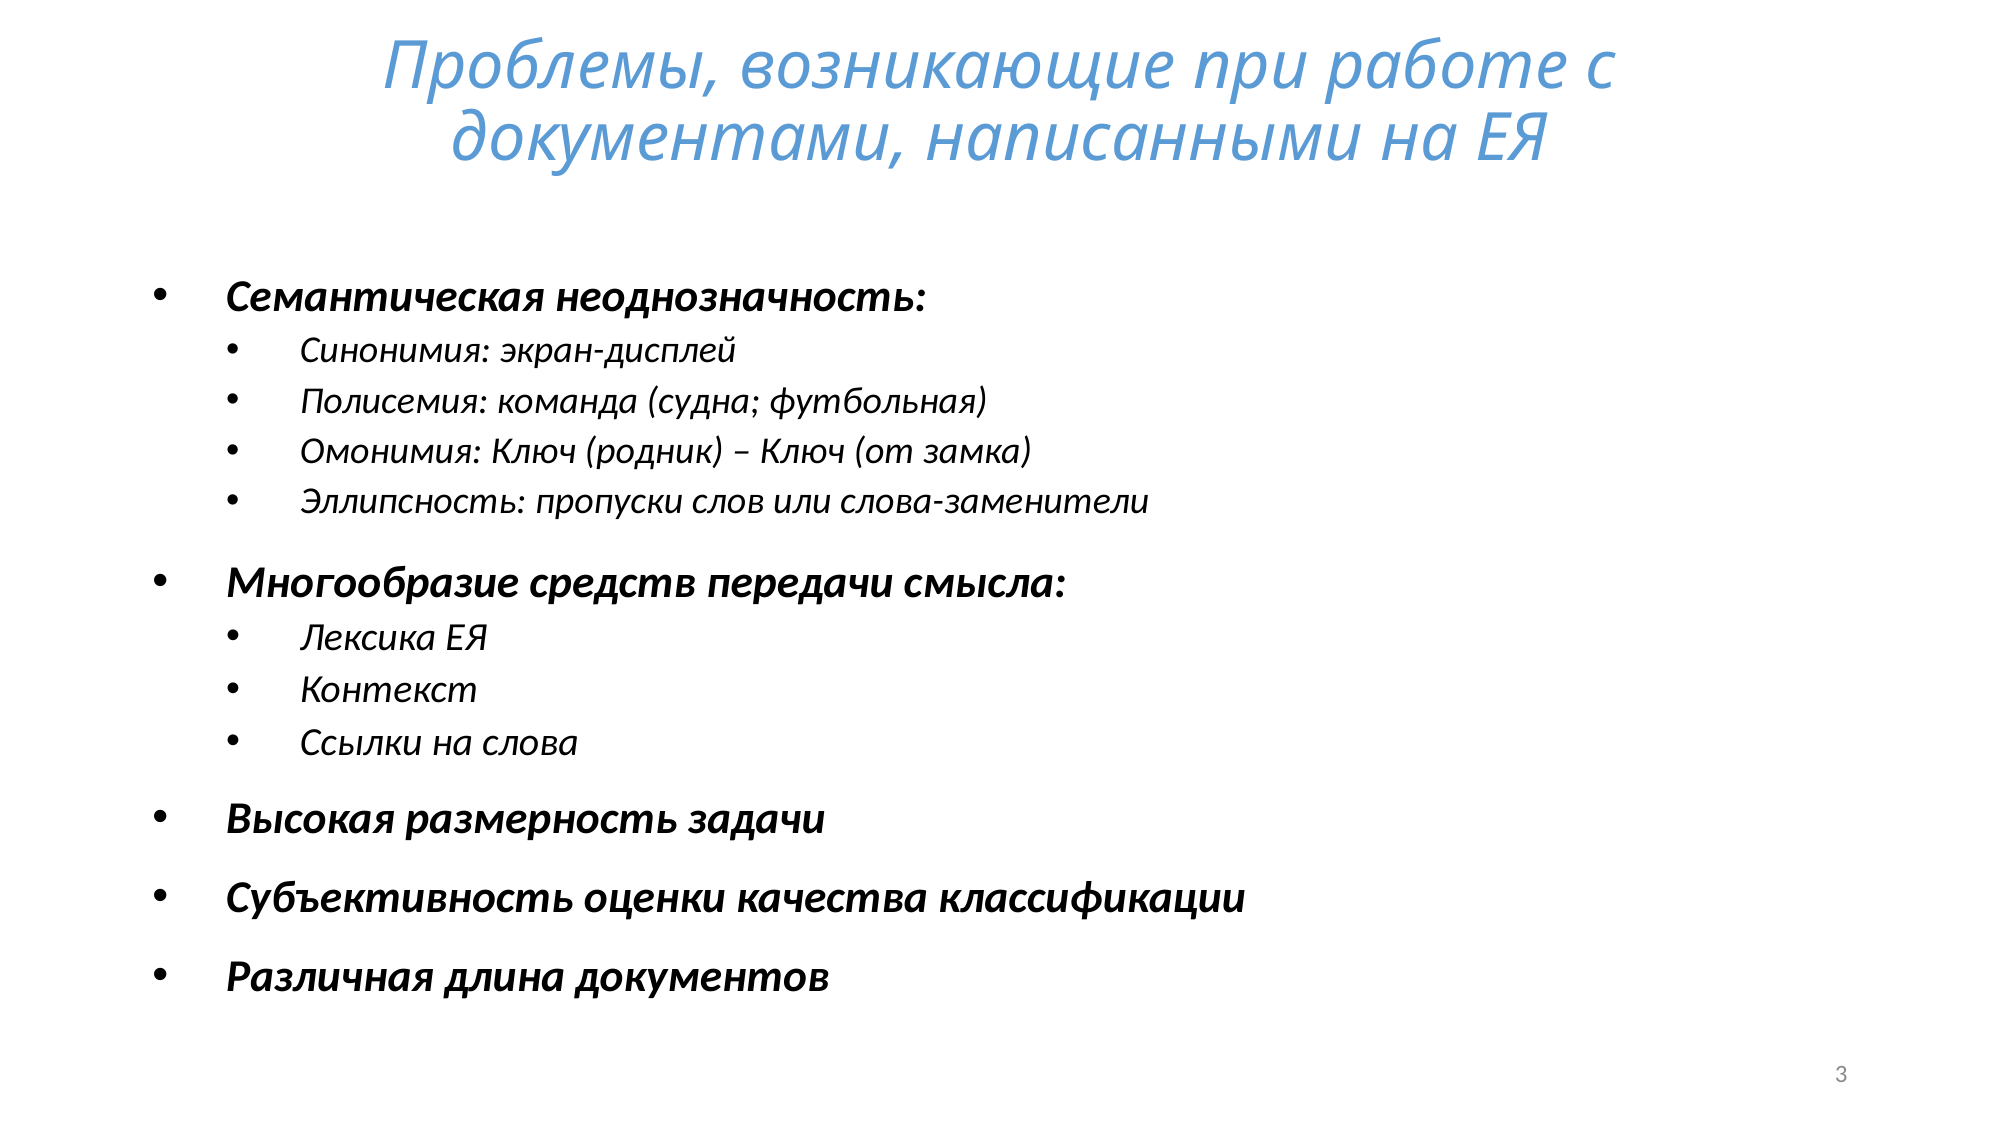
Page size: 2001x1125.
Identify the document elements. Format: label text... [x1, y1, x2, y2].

slide_number 3 [1412, 1042, 1863, 1103]
text_box Семантическая неоднозначность: Синонимия: экран-дисплей Полисемия: команда (судна; футбольная) Омонимия: Ключ (родник) – Ключ (от замка) Эллипсность: пропуски слов или слова-заменители Многообразие средств передачи смысла: Лексика ЕЯ Контекст Ссылки на слова Высокая размерность задачи Субъективность оценки качества классификации Различная длина документов [137, 194, 1863, 1014]
title Проблемы, возникающие при работе с документами, написанными на ЕЯ [137, 25, 1863, 182]
